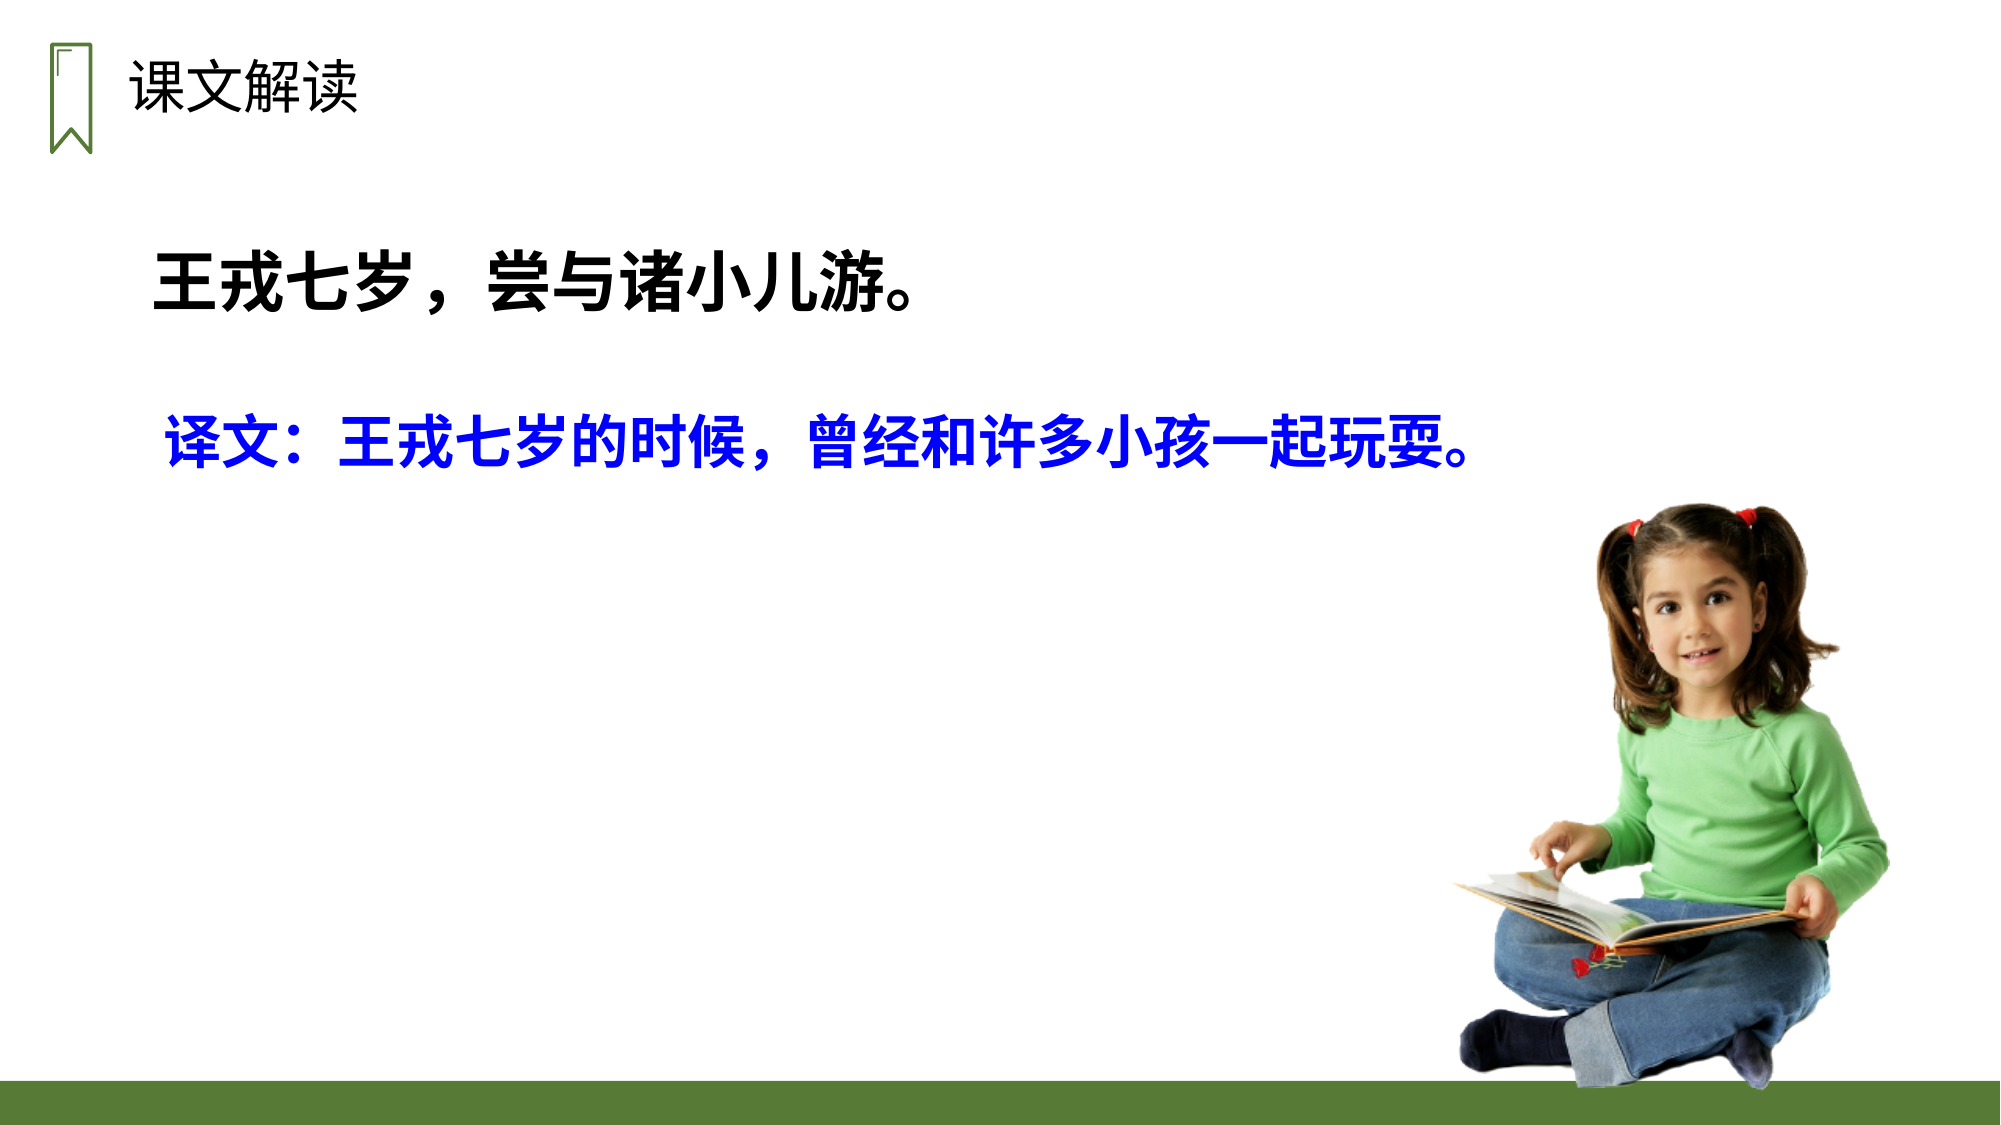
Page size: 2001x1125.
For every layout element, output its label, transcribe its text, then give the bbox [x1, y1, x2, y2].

text_box 王戎七岁，尝与诸小儿游。 [136, 232, 1308, 327]
picture [1451, 502, 1890, 1091]
text_box 译文：王戎七岁的时候，曾经和许多小孩一起玩耍。 [148, 376, 1567, 483]
text_box 课文解读 [112, 42, 375, 128]
